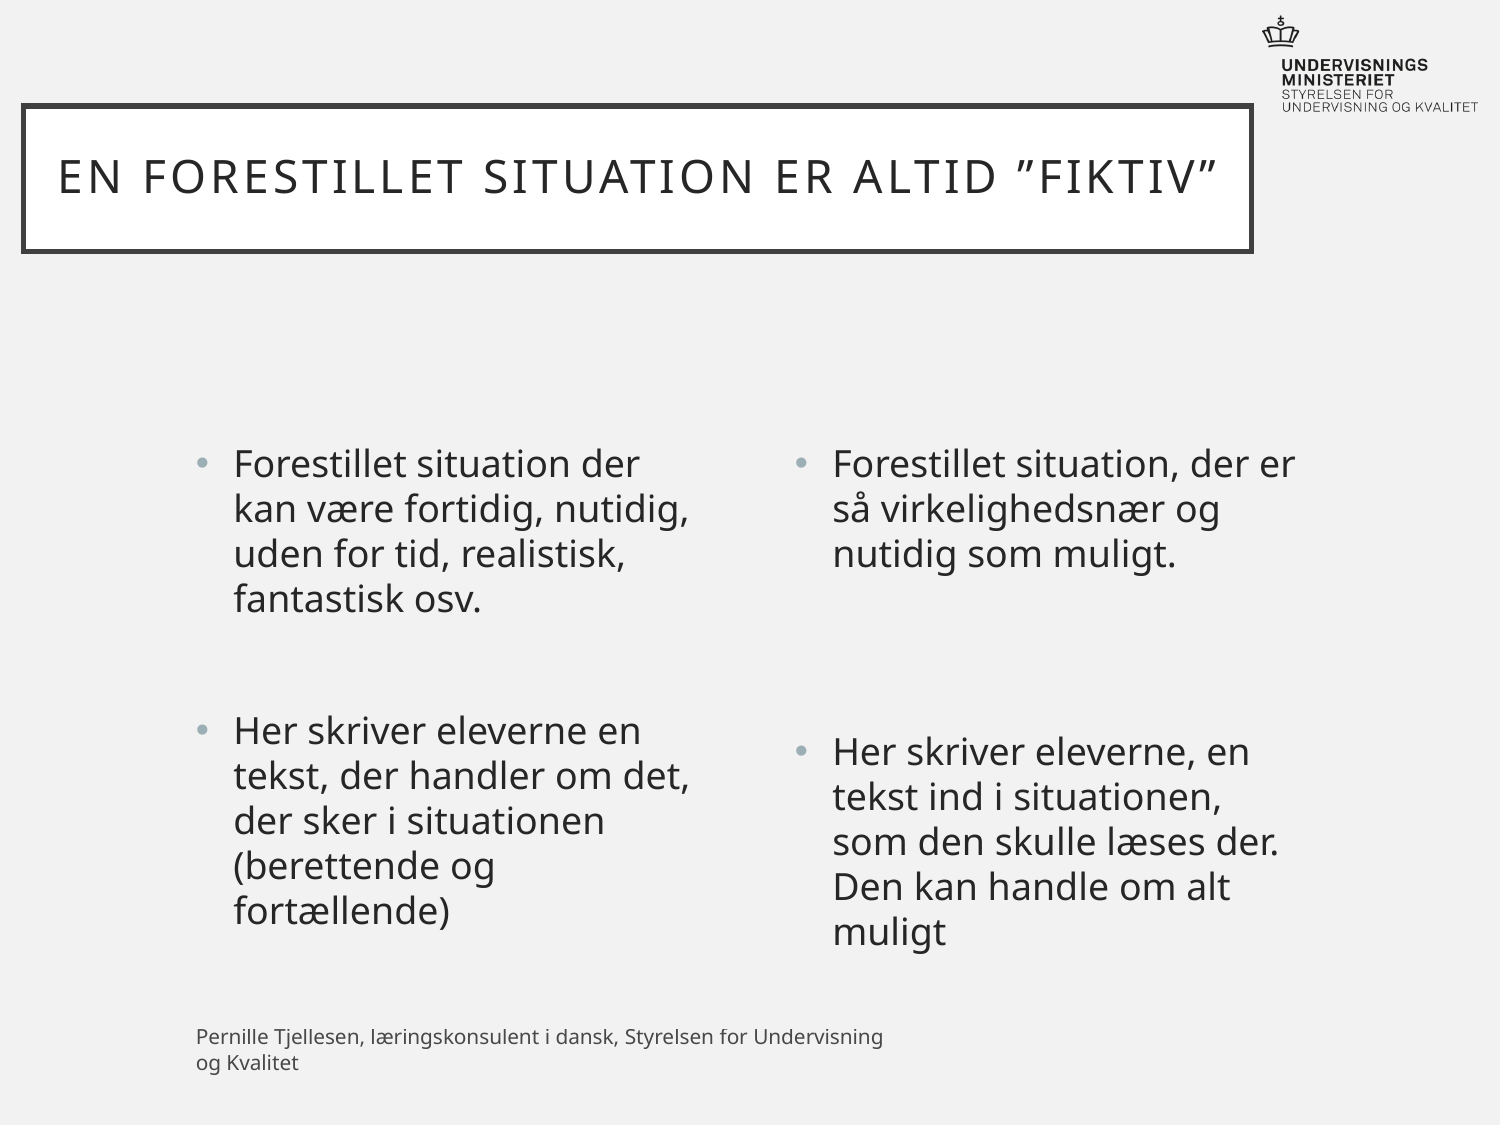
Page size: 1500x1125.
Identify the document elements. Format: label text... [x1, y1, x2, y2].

list Forestillet situation, der er så virkelighedsnær og nutidig som muligt. Her skriver eleverne, en tekst ind i situationen, som den skulle læses der. Den kan handle om alt muligt [779, 432, 1320, 942]
footer Pernille Tjellesen, læringskonsulent i dansk, Styrelsen for Undervisning og Kvalitet [180, 1023, 929, 1076]
title En forestillet situation er altid ”fiktiv” [21, 103, 1254, 254]
picture [1262, 15, 1478, 112]
list Forestillet situation der kan være fortidig, nutidig, uden for tid, realistisk, fantastisk osv. Her skriver eleverne en tekst, der handler om det, der sker i situationen (berettende og fortællende) [180, 432, 721, 942]
